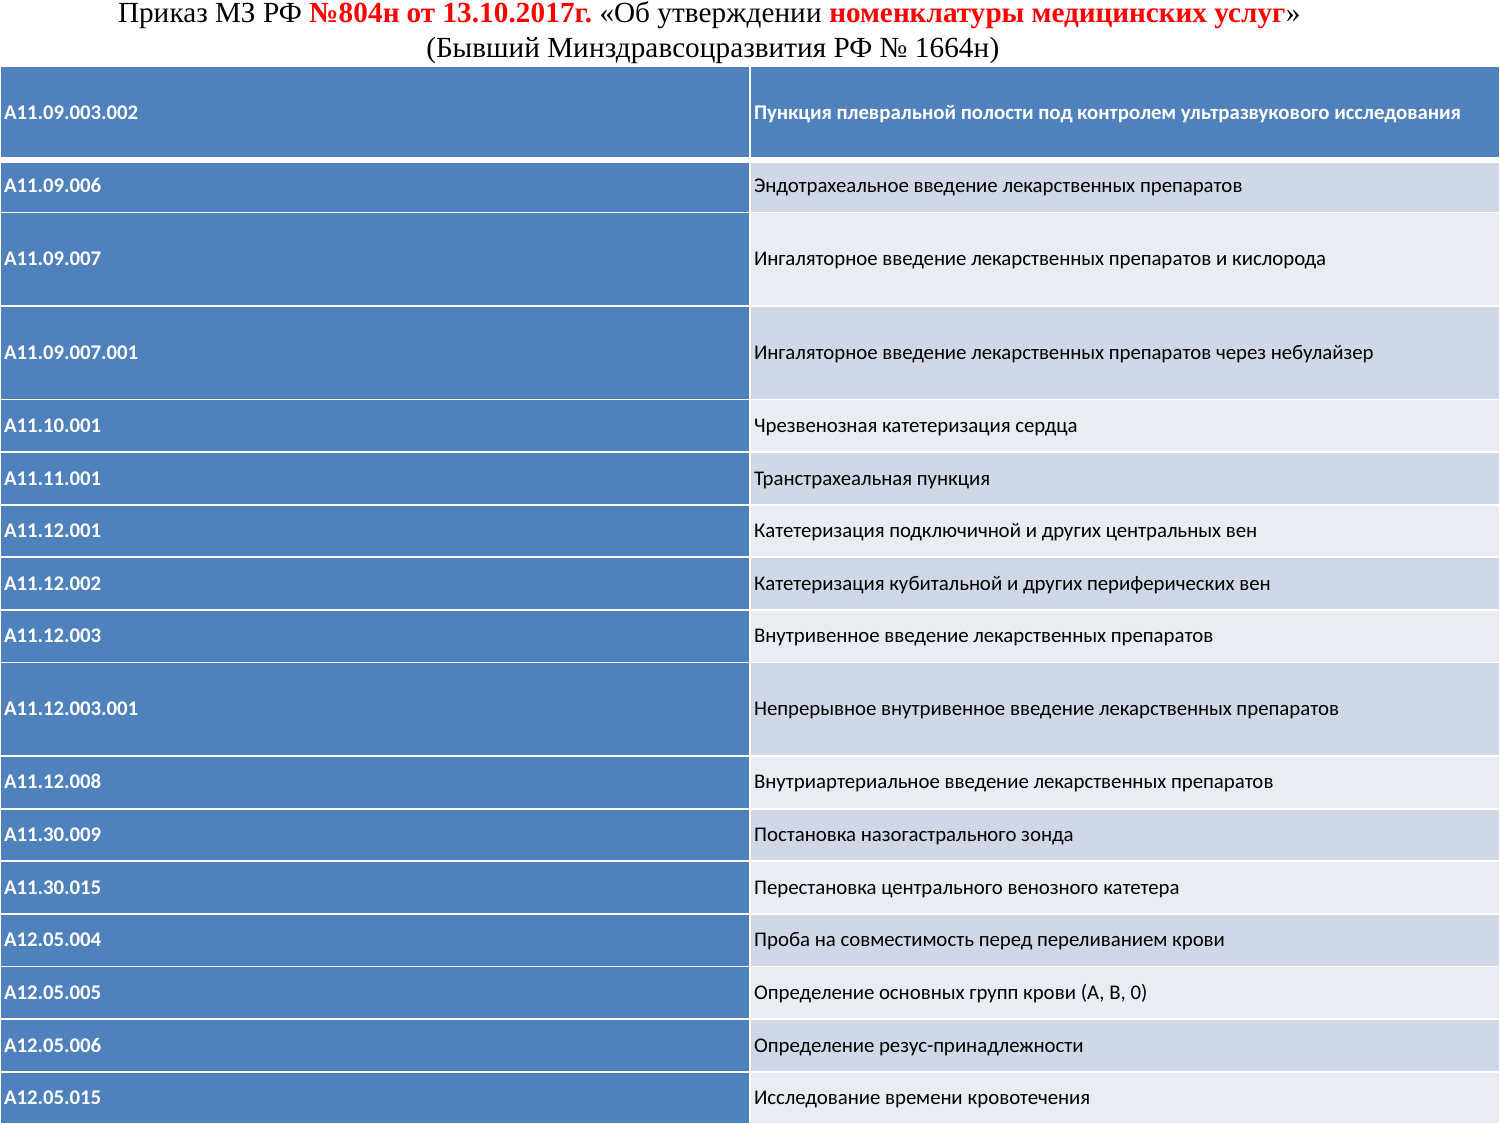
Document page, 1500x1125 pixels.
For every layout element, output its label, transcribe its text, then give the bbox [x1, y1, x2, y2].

table_cell A11.10.001 [1, 400, 749, 451]
table_cell Определение основных групп крови (А, В, 0) [751, 967, 1499, 1018]
table_cell Исследование времени кровотечения [751, 1073, 1499, 1123]
table_cell Перестановка центрального венозного катетера [751, 862, 1499, 913]
table_cell Проба на совместимость перед переливанием крови [751, 915, 1499, 966]
table_cell A11.12.008 [1, 757, 749, 808]
table_cell Внутриартериальное введение лекарственных препаратов [751, 757, 1499, 808]
table_cell Ингаляторное введение лекарственных препаратов через небулайзер [751, 307, 1499, 399]
text_box Приказ МЗ РФ №804н от 13.10.2017г. «Об утверждении номенклатуры медицинских услуг» (Бывший Минздравсоцразвития РФ № 1664н) [0, 0, 1500, 71]
table_cell A11.30.009 [1, 810, 749, 860]
table_cell A12.05.005 [1, 967, 749, 1018]
table_cell A11.12.003.001 [1, 663, 749, 755]
table_cell Чрезвенозная катетеризация сердца [751, 400, 1499, 451]
table_cell A11.09.006 [1, 163, 749, 212]
table_cell A11.30.015 [1, 862, 749, 913]
table_header Пункция плевральной полости под контролем ультразвукового исследования [751, 71, 1499, 157]
table_cell Внутривенное введение лекарственных препаратов [751, 611, 1499, 662]
table_cell Эндотрахеальное введение лекарственных препаратов [751, 163, 1499, 212]
table_header A11.09.003.002 [1, 71, 749, 157]
table_cell A11.12.002 [1, 558, 749, 609]
table_cell A11.12.003 [1, 611, 749, 662]
table_cell A11.11.001 [1, 453, 749, 504]
table_cell Ингаляторное введение лекарственных препаратов и кислорода [751, 213, 1499, 305]
table_cell A11.09.007.001 [1, 307, 749, 399]
table_cell A12.05.006 [1, 1020, 749, 1071]
table_cell A11.12.001 [1, 506, 749, 556]
table_cell Катетеризация подключичной и других центральных вен [751, 506, 1499, 556]
table_cell A12.05.004 [1, 915, 749, 966]
table_cell Транстрахеальная пункция [751, 453, 1499, 504]
table_cell Непрерывное внутривенное введение лекарственных препаратов [751, 663, 1499, 755]
table_cell Постановка назогастрального зонда [751, 810, 1499, 860]
table_cell A11.09.007 [1, 213, 749, 305]
table_cell Определение резус-принадлежности [751, 1020, 1499, 1071]
table_cell A12.05.015 [1, 1073, 749, 1123]
table_cell Катетеризация кубитальной и других периферических вен [751, 558, 1499, 609]
